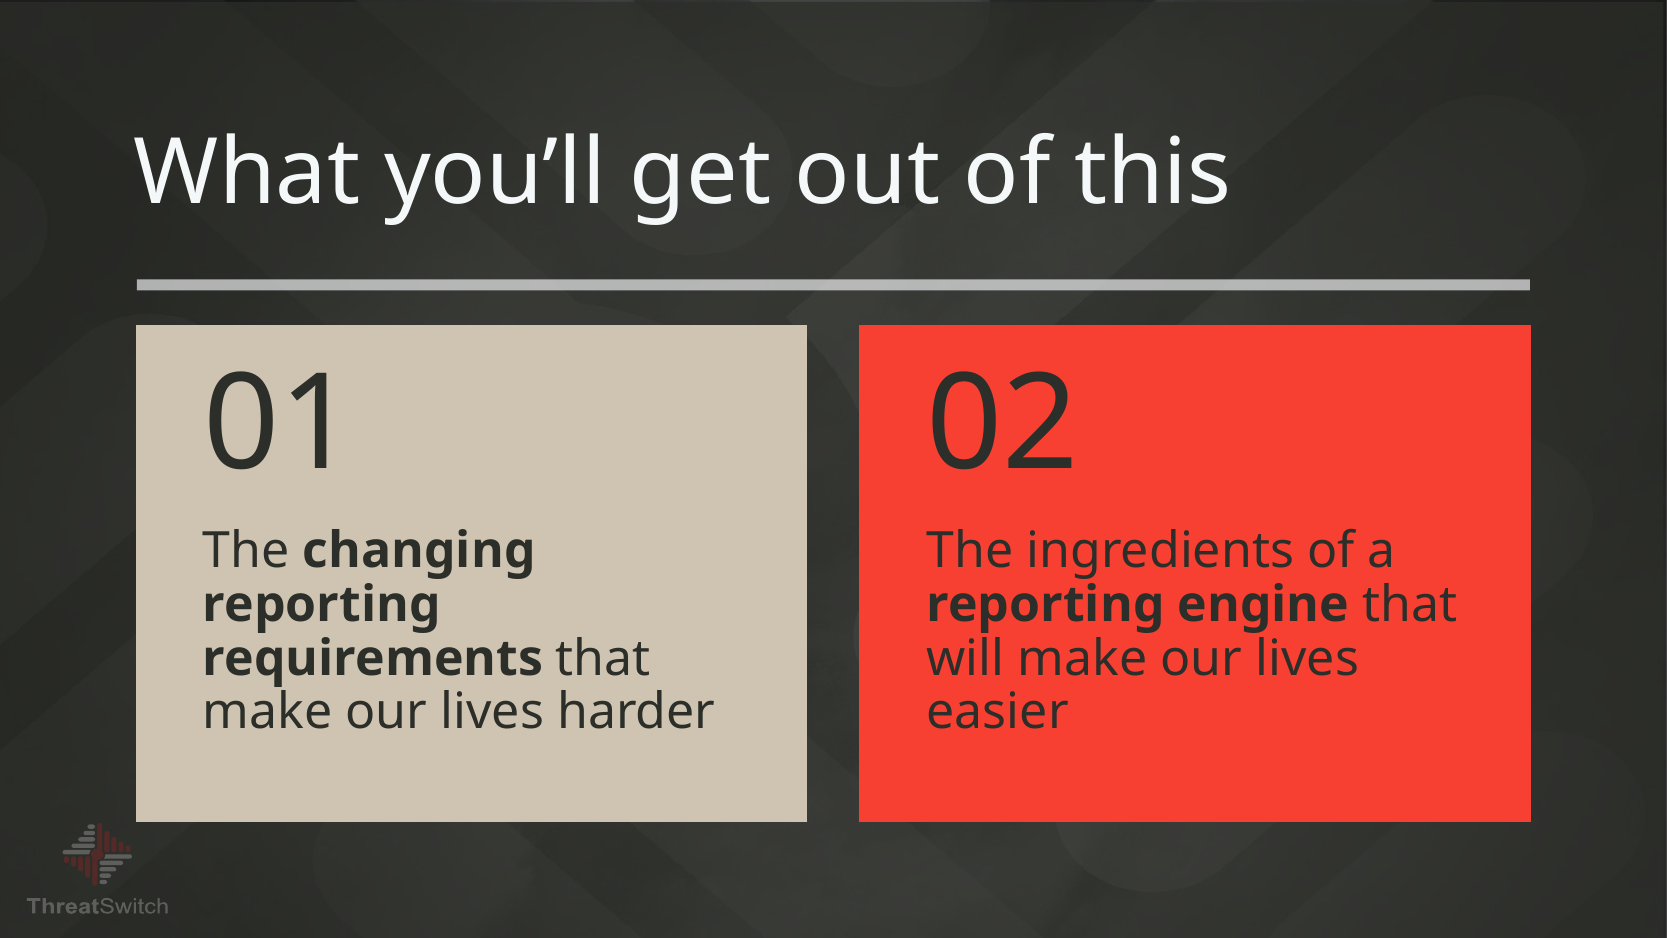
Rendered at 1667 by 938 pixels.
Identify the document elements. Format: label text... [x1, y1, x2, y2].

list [136, 326, 1530, 821]
text_box [136, 278, 1531, 291]
picture [0, 0, 1667, 938]
title What you’ll get out of this [118, 82, 1548, 265]
